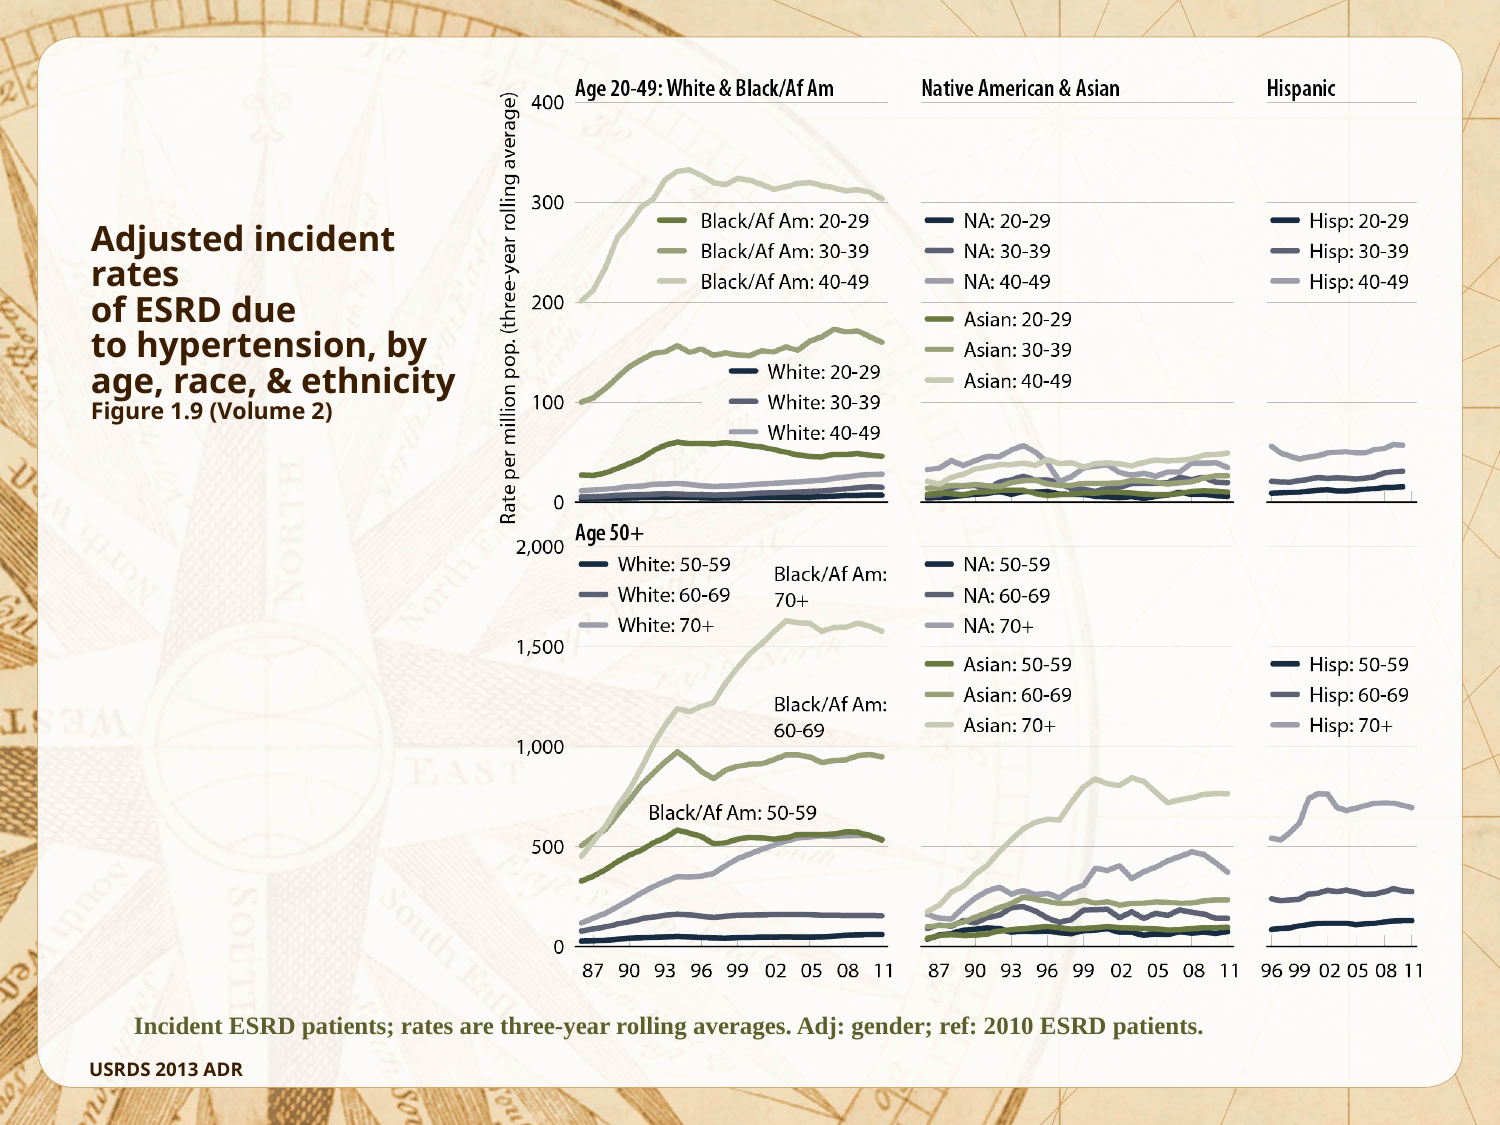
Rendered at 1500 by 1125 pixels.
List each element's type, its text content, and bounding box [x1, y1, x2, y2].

picture [0, 0, 1500, 1125]
title Adjusted incident rates of ESRD due to hypertension, by age, race, & ethnicity Figure 1.9 (Volume 2) [76, 212, 492, 432]
text_box Incident ESRD patients; rates are three-year rolling averages. Adj: gender; ref: 2010 ESRD patients. [134, 975, 1366, 1047]
